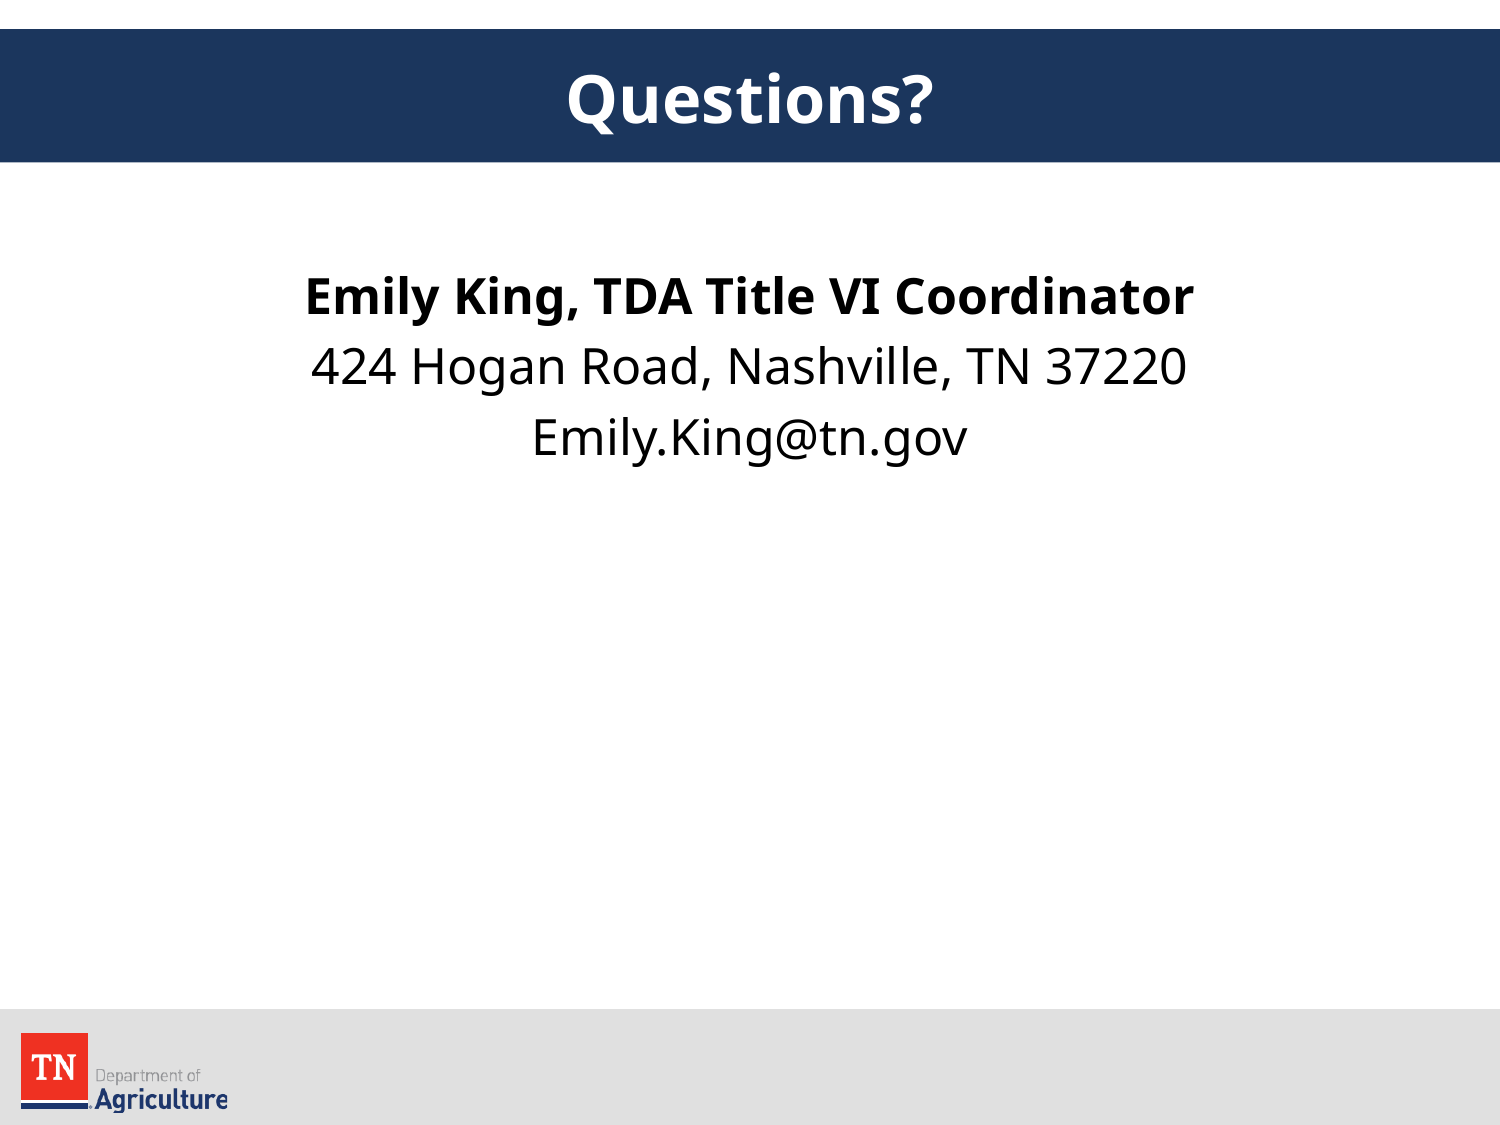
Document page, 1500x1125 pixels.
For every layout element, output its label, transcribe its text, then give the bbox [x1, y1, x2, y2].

title Questions? [24, 29, 1475, 165]
list Emily King, TDA Title VI Coordinator 424 Hogan Road, Nashville, TN 37220 Emily.King@tn.gov [24, 187, 1475, 1010]
